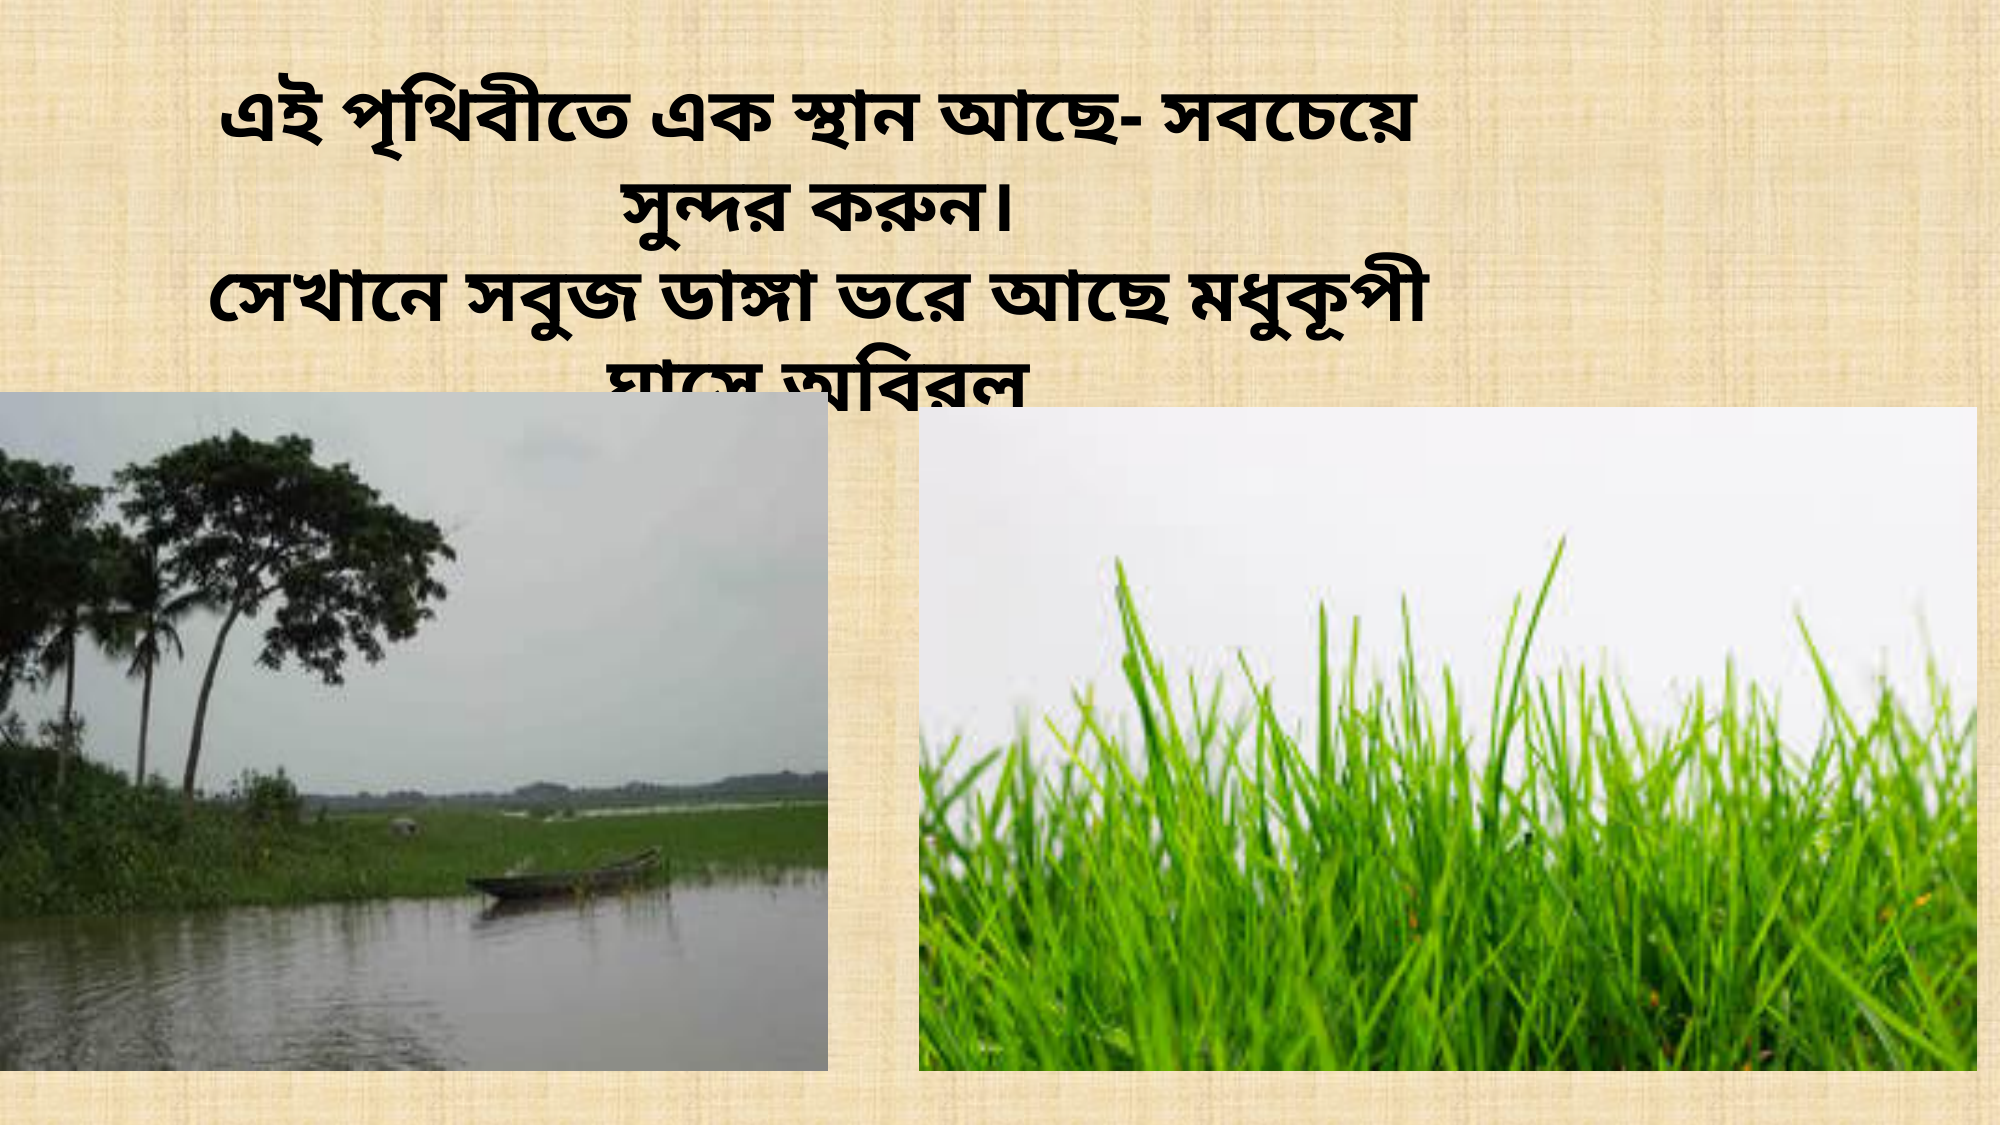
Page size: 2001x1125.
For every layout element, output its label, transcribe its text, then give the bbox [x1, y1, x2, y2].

picture [919, 407, 1977, 1071]
text_box এই পৃথিবীতে এক স্থান আছে- সবচেয়ে সুন্দর করুন। সেখানে সবুজ ডাঙ্গা ভরে আছে মধুকূপী ঘাসে অবিরল [145, 59, 1492, 434]
picture [0, 392, 828, 1071]
